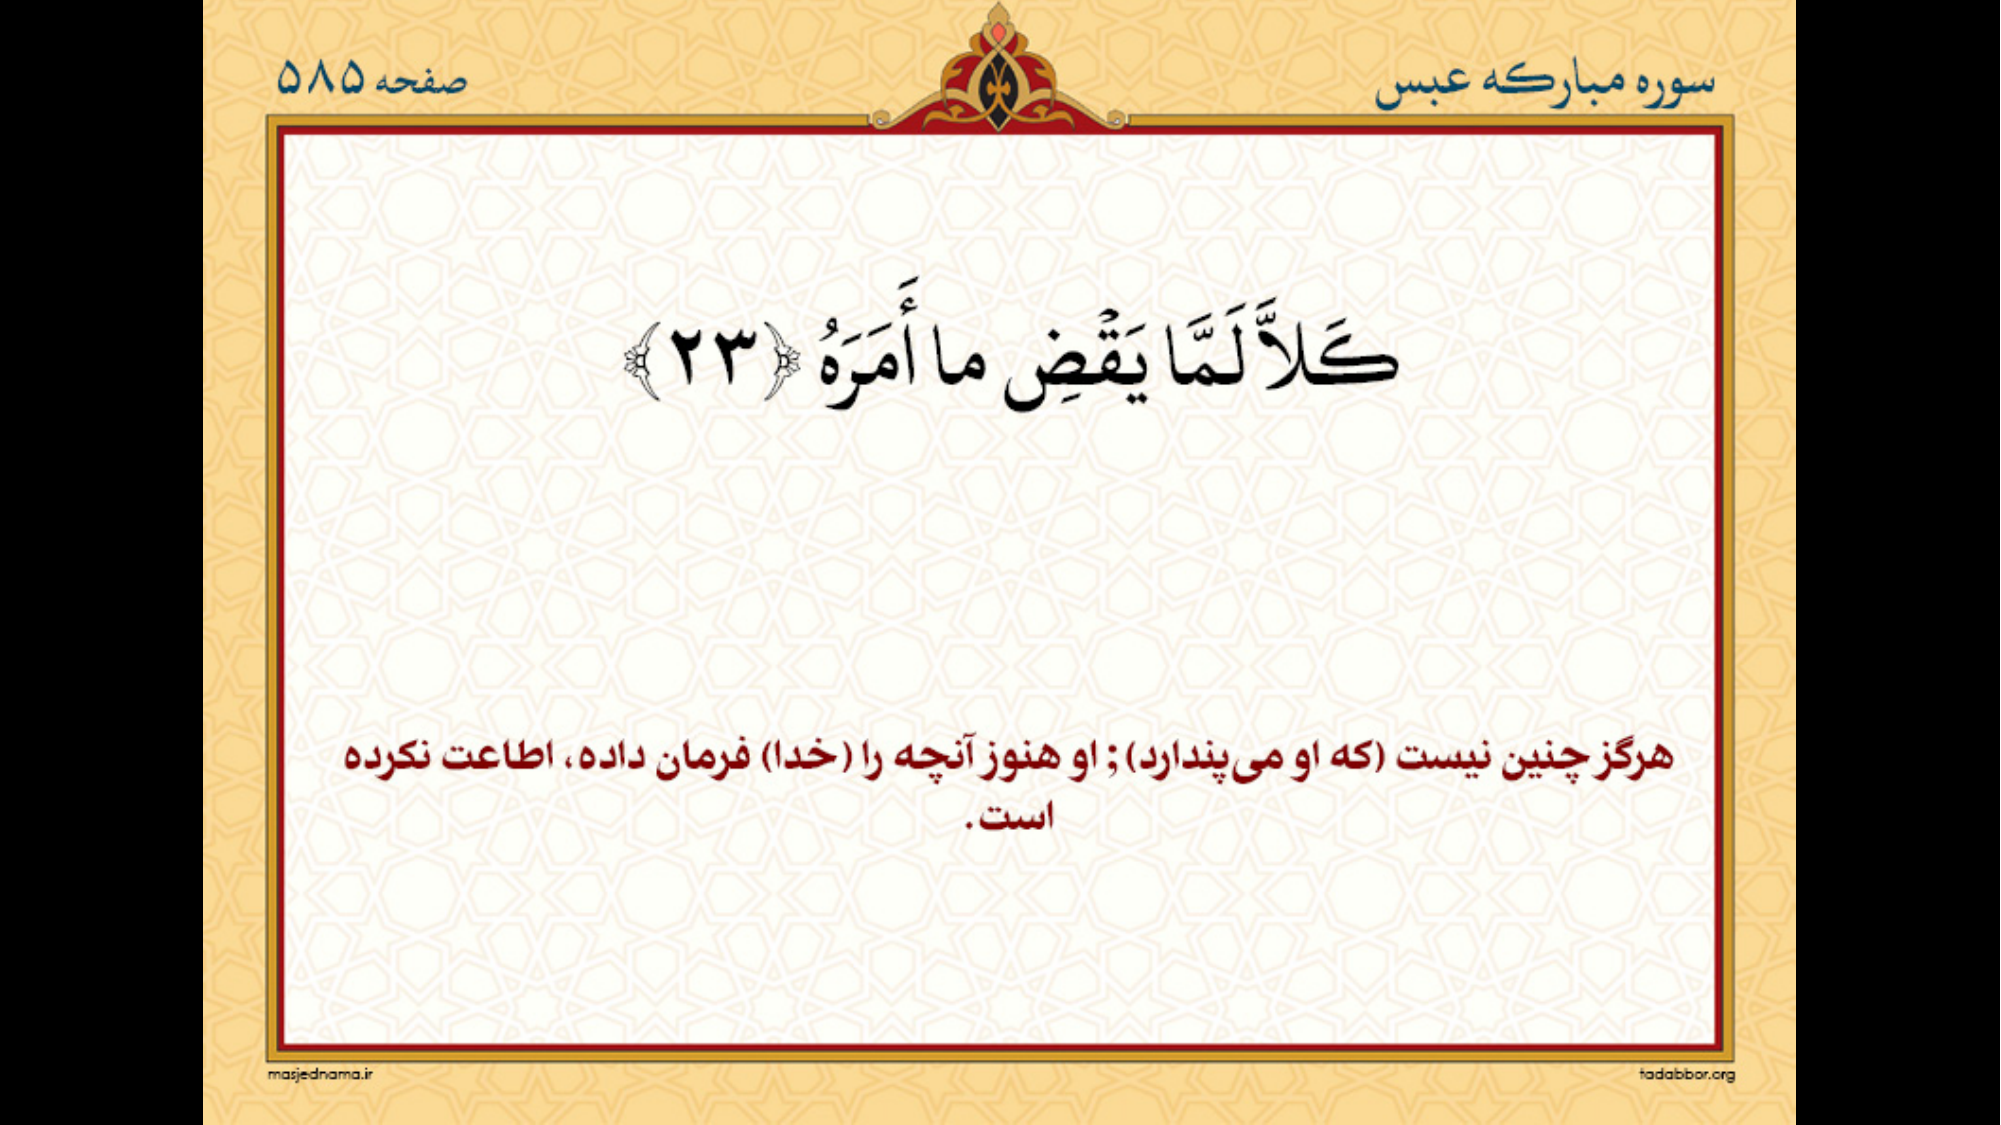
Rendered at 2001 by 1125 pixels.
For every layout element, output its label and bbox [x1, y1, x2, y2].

picture [203, 0, 1796, 1125]
